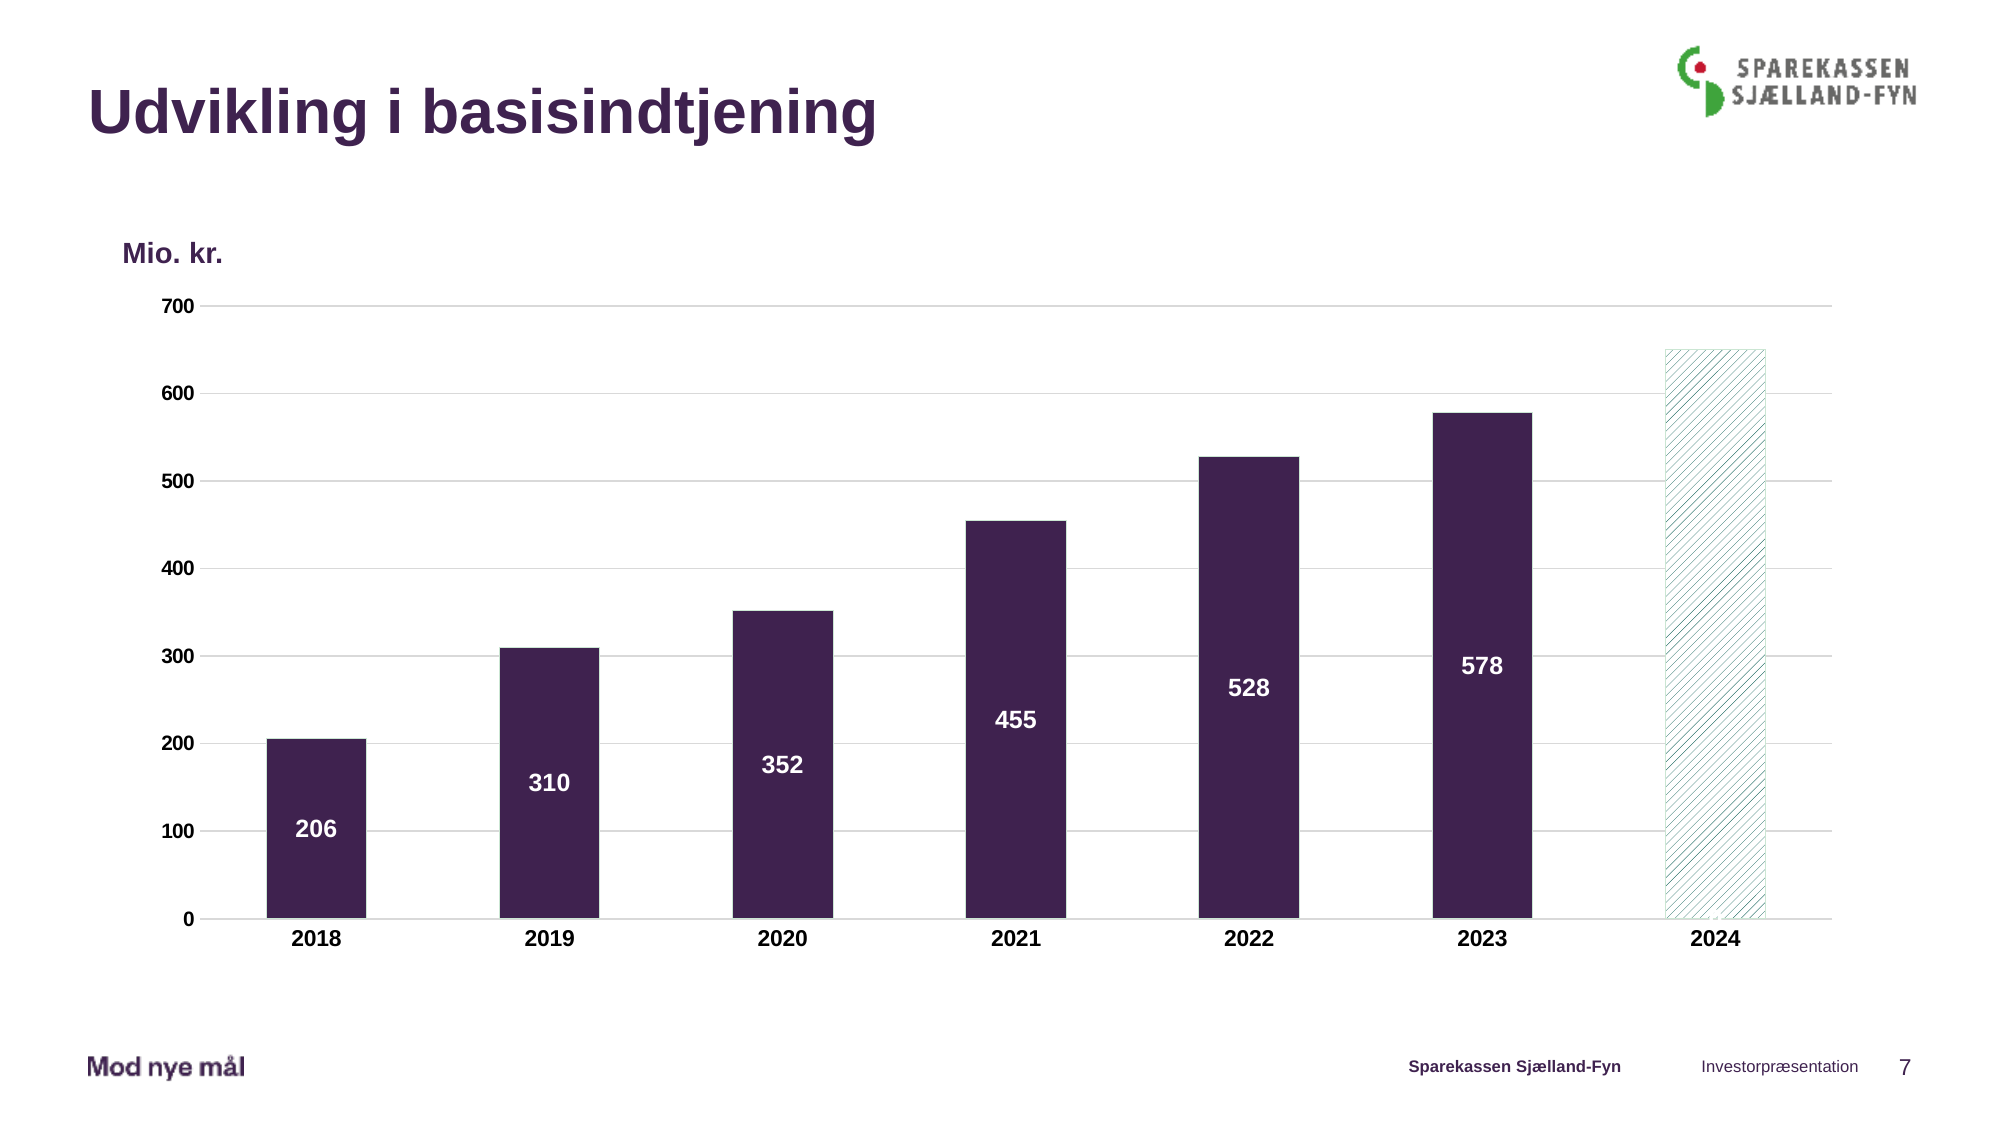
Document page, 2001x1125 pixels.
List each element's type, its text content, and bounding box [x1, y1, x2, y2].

picture [88, 1047, 244, 1086]
chart [126, 283, 1893, 995]
title Udvikling i basisindtjening [88, 79, 1487, 191]
picture [1656, 32, 1938, 127]
text_box Mio. kr. [126, 241, 228, 277]
footer Investorpræsentation [1625, 1036, 1859, 1097]
slide_number 7 [1862, 1036, 1912, 1097]
